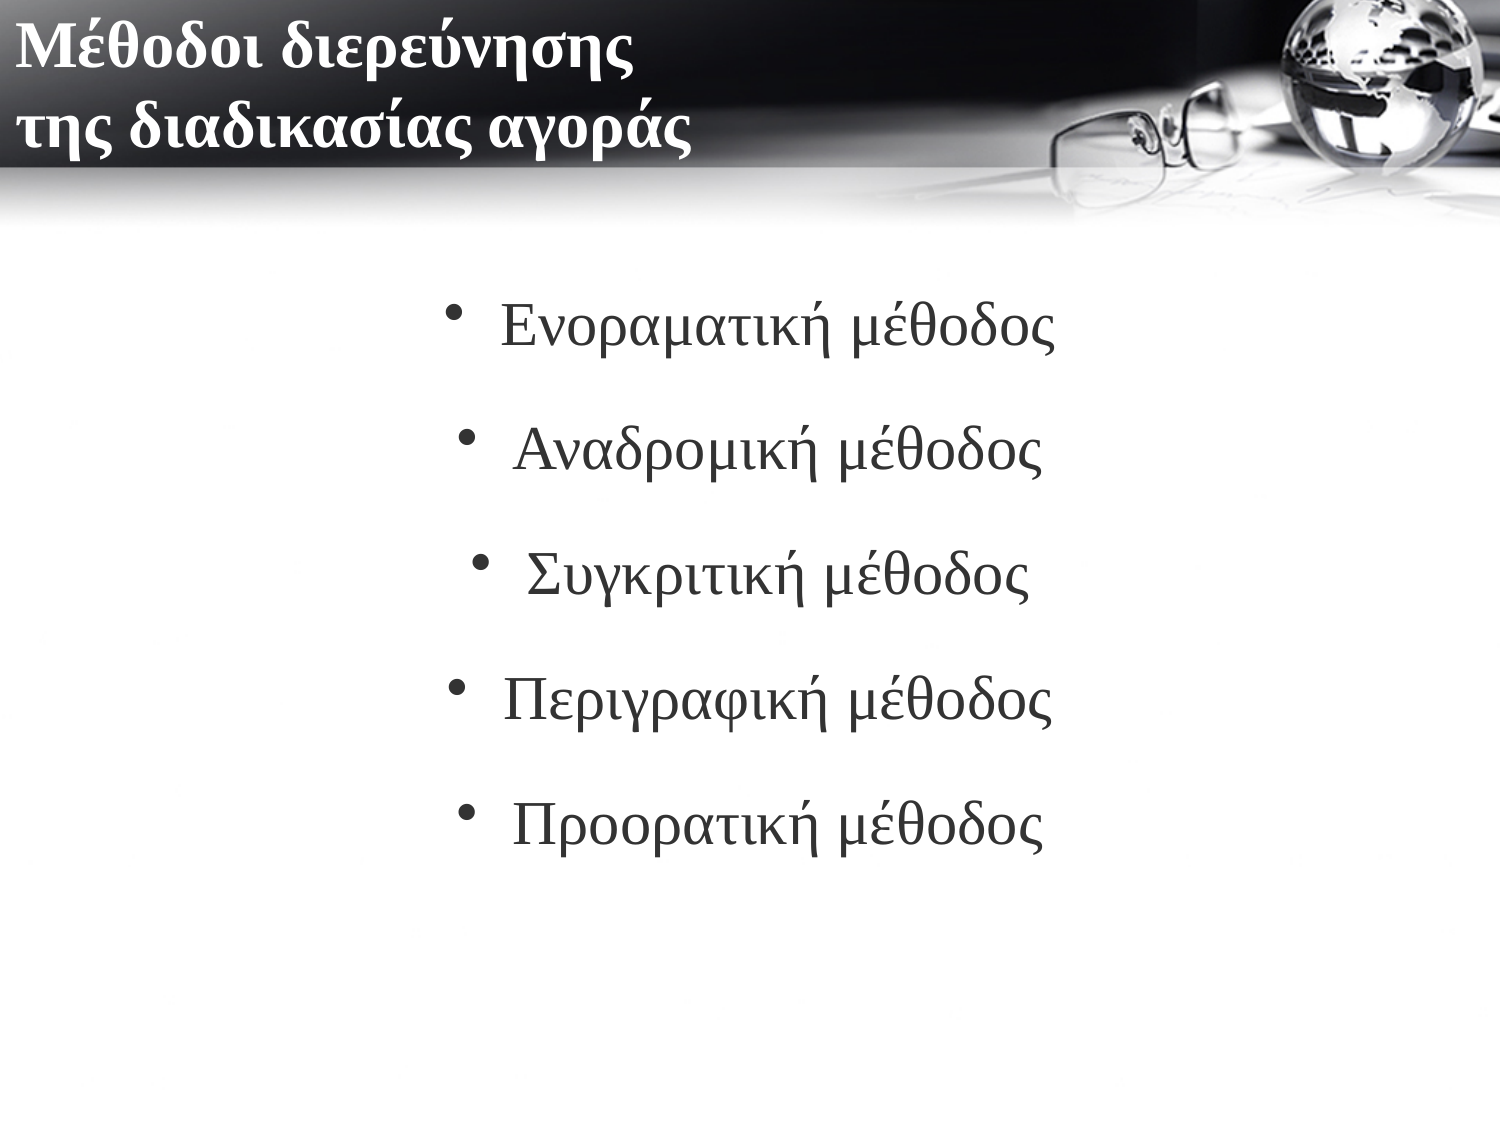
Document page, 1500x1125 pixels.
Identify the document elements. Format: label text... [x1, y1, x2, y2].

list Ενοραματική μέθοδος Αναδρομική μέθοδος Συγκριτική μέθοδος Περιγραφική μέθοδος Προορατική μέθοδος [49, 237, 1451, 988]
picture [0, 0, 1500, 1125]
title Μέθοδοι διερεύνησης της διαδικασίας αγοράς [0, 0, 1451, 163]
